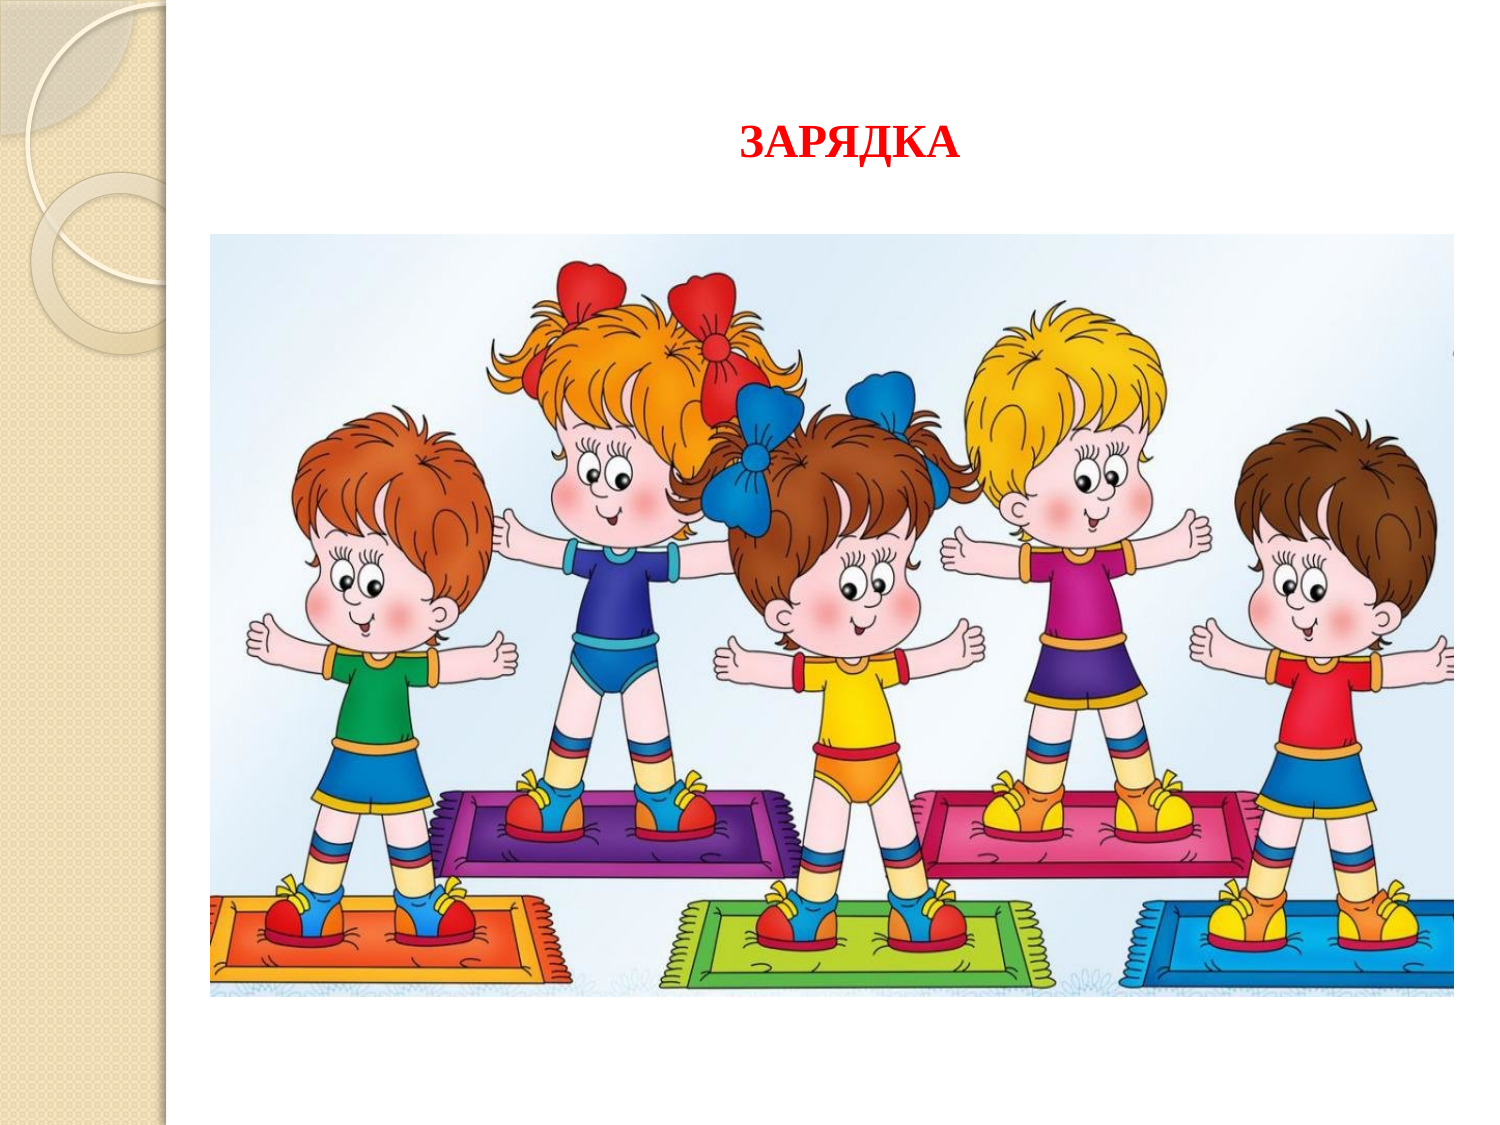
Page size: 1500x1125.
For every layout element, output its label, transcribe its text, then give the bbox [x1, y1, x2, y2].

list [210, 234, 1454, 997]
title ЗАРЯДКА [235, 45, 1466, 233]
